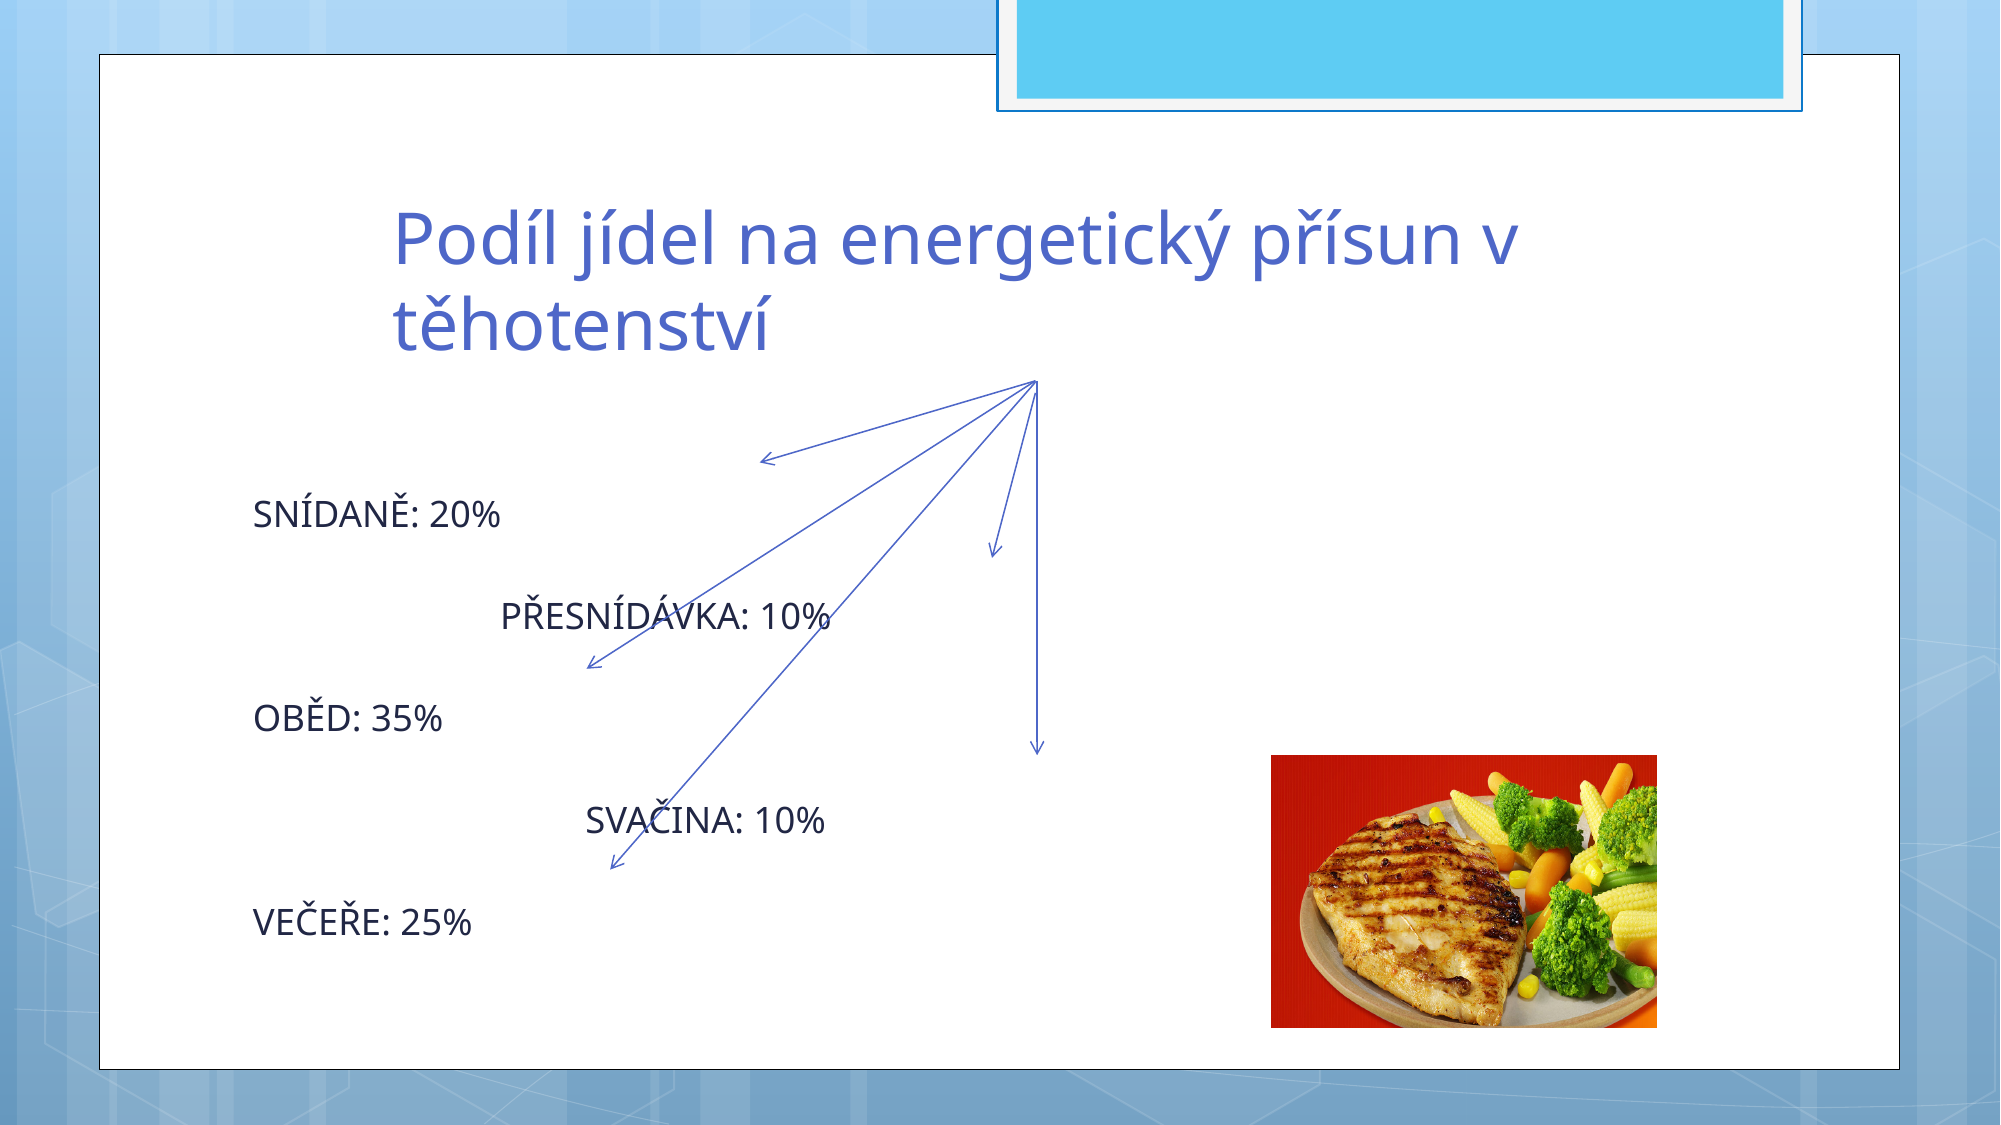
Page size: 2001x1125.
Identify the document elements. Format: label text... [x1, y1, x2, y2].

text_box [609, 381, 1036, 870]
picture [1271, 754, 1658, 1029]
title Podíl jídel na energetický přísun v těhotenství [377, 184, 1607, 372]
list SNÍDANĚ: 20% PŘESNÍDÁVKA: 10% OBĚD: 35% SVAČINA: 10% VEČEŘE: 25% [228, 381, 1711, 957]
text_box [586, 380, 615, 669]
